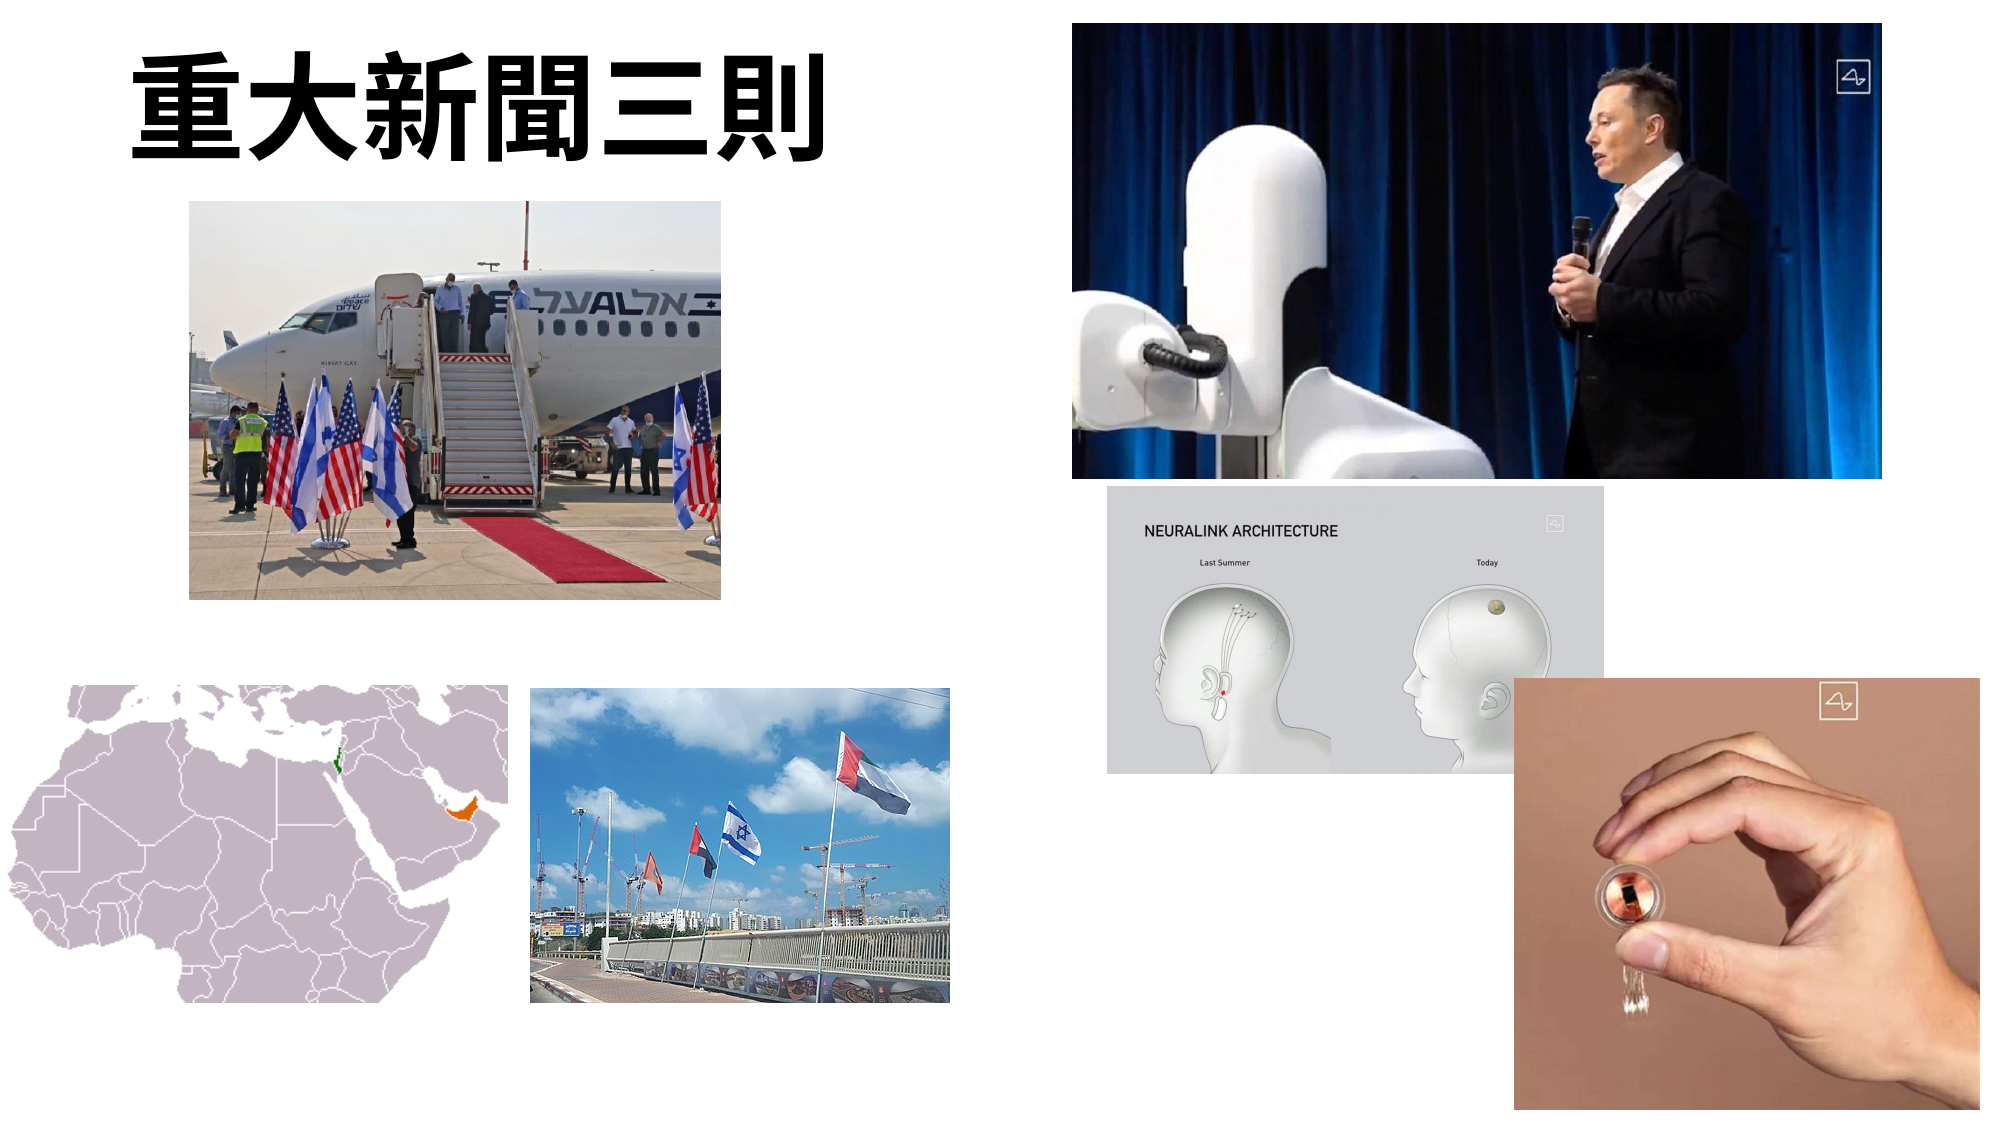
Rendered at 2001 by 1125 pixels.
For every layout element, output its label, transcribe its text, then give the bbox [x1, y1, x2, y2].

title 重大新聞三則 [80, 41, 879, 184]
picture [189, 201, 721, 600]
picture [1107, 486, 1980, 1110]
picture [1072, 23, 1882, 479]
picture [2, 685, 508, 1003]
picture [530, 688, 950, 1003]
